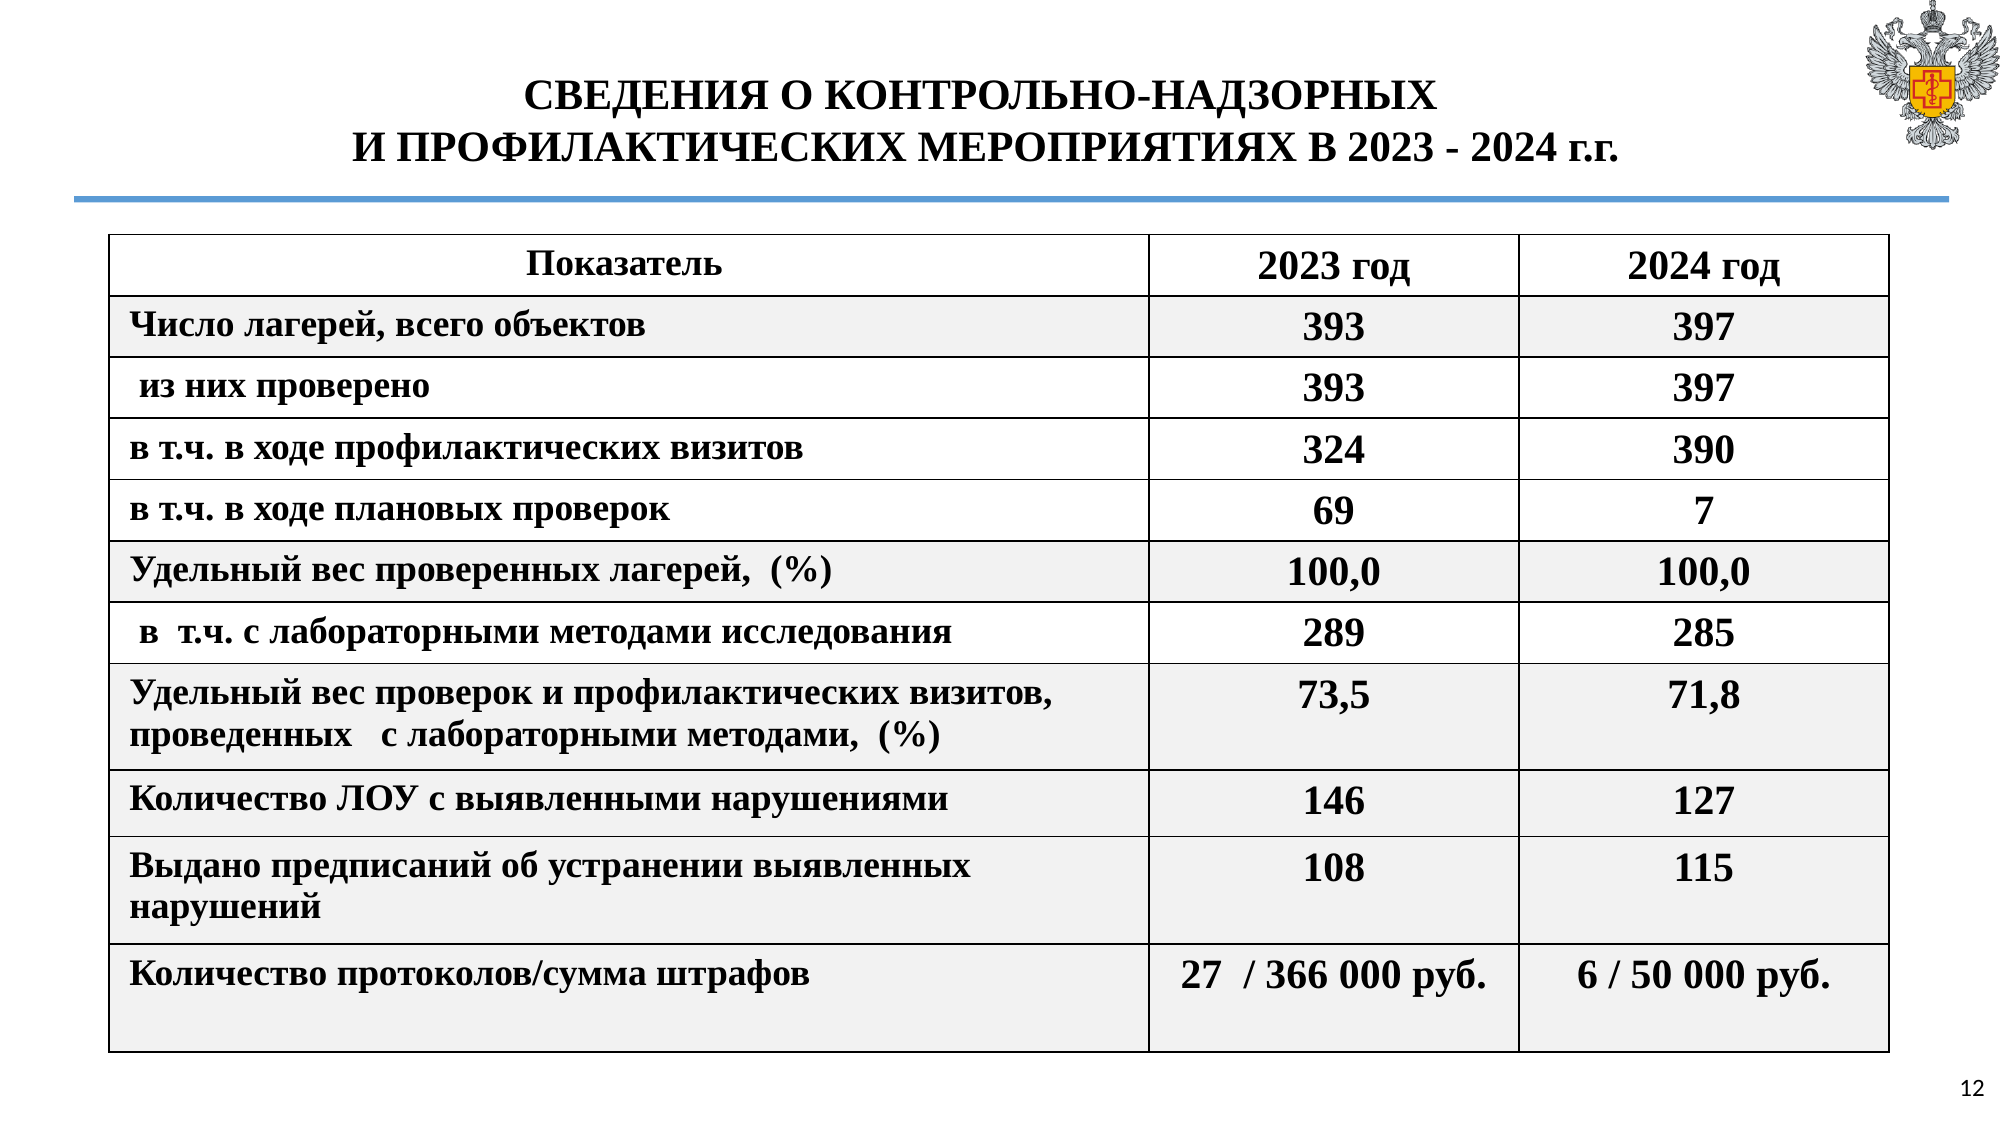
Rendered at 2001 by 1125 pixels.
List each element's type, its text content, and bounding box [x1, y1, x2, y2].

table_cell 108 [1150, 837, 1518, 943]
table_cell в т.ч. в ходе профилактических визитов [110, 419, 1148, 479]
table_cell 100,0 [1520, 542, 1888, 601]
table_cell 7 [1520, 480, 1888, 540]
table_cell 27 / 366 000 руб. [1150, 945, 1518, 1051]
picture [1865, 0, 2000, 151]
table_cell 289 [1150, 603, 1518, 663]
table_cell 73,5 [1150, 664, 1518, 769]
table_cell 285 [1520, 603, 1888, 663]
table_cell Выдано предписаний об устранении выявленных нарушений [110, 837, 1148, 943]
table_cell 397 [1520, 358, 1888, 417]
table_cell из них проверено [110, 358, 1148, 417]
table_header 2023 год [1150, 235, 1518, 295]
table_cell 6 / 50 000 руб. [1520, 945, 1888, 1051]
table_cell 146 [1150, 771, 1518, 836]
table_cell 324 [1150, 419, 1518, 479]
table_cell в т.ч. в ходе плановых проверок [110, 480, 1148, 540]
table_cell 69 [1150, 480, 1518, 540]
table_cell 393 [1150, 297, 1518, 356]
table_cell 127 [1520, 771, 1888, 836]
table_cell Удельный вес проверенных лагерей, (%) [110, 542, 1148, 601]
table_cell 390 [1520, 419, 1888, 479]
title СВЕДЕНИЯ О КОНТРОЛЬНО-НАДЗОРНЫХ И ПРОФИЛАКТИЧЕСКИХ МЕРОПРИЯТИЯХ В 2023 - 2024 г.г. [85, 58, 1886, 178]
table_cell в т.ч. с лабораторными методами исследования [110, 603, 1148, 663]
table_cell Удельный вес проверок и профилактических визитов, проведенных с лабораторными методами, (%) [110, 664, 1148, 769]
table_cell Количество протоколов/сумма штрафов [110, 945, 1148, 1051]
table_header 2024 год [1520, 235, 1888, 295]
table_cell 100,0 [1150, 542, 1518, 601]
slide_number 12 [1533, 1046, 2000, 1125]
table_cell 397 [1520, 297, 1888, 356]
table_cell Количество ЛОУ с выявленными нарушениями [110, 771, 1148, 836]
table_cell 115 [1520, 837, 1888, 943]
table_header Показатель [110, 235, 1148, 295]
table_cell 71,8 [1520, 664, 1888, 769]
table_cell Число лагерей, всего объектов [110, 297, 1148, 356]
table_cell 393 [1150, 358, 1518, 417]
